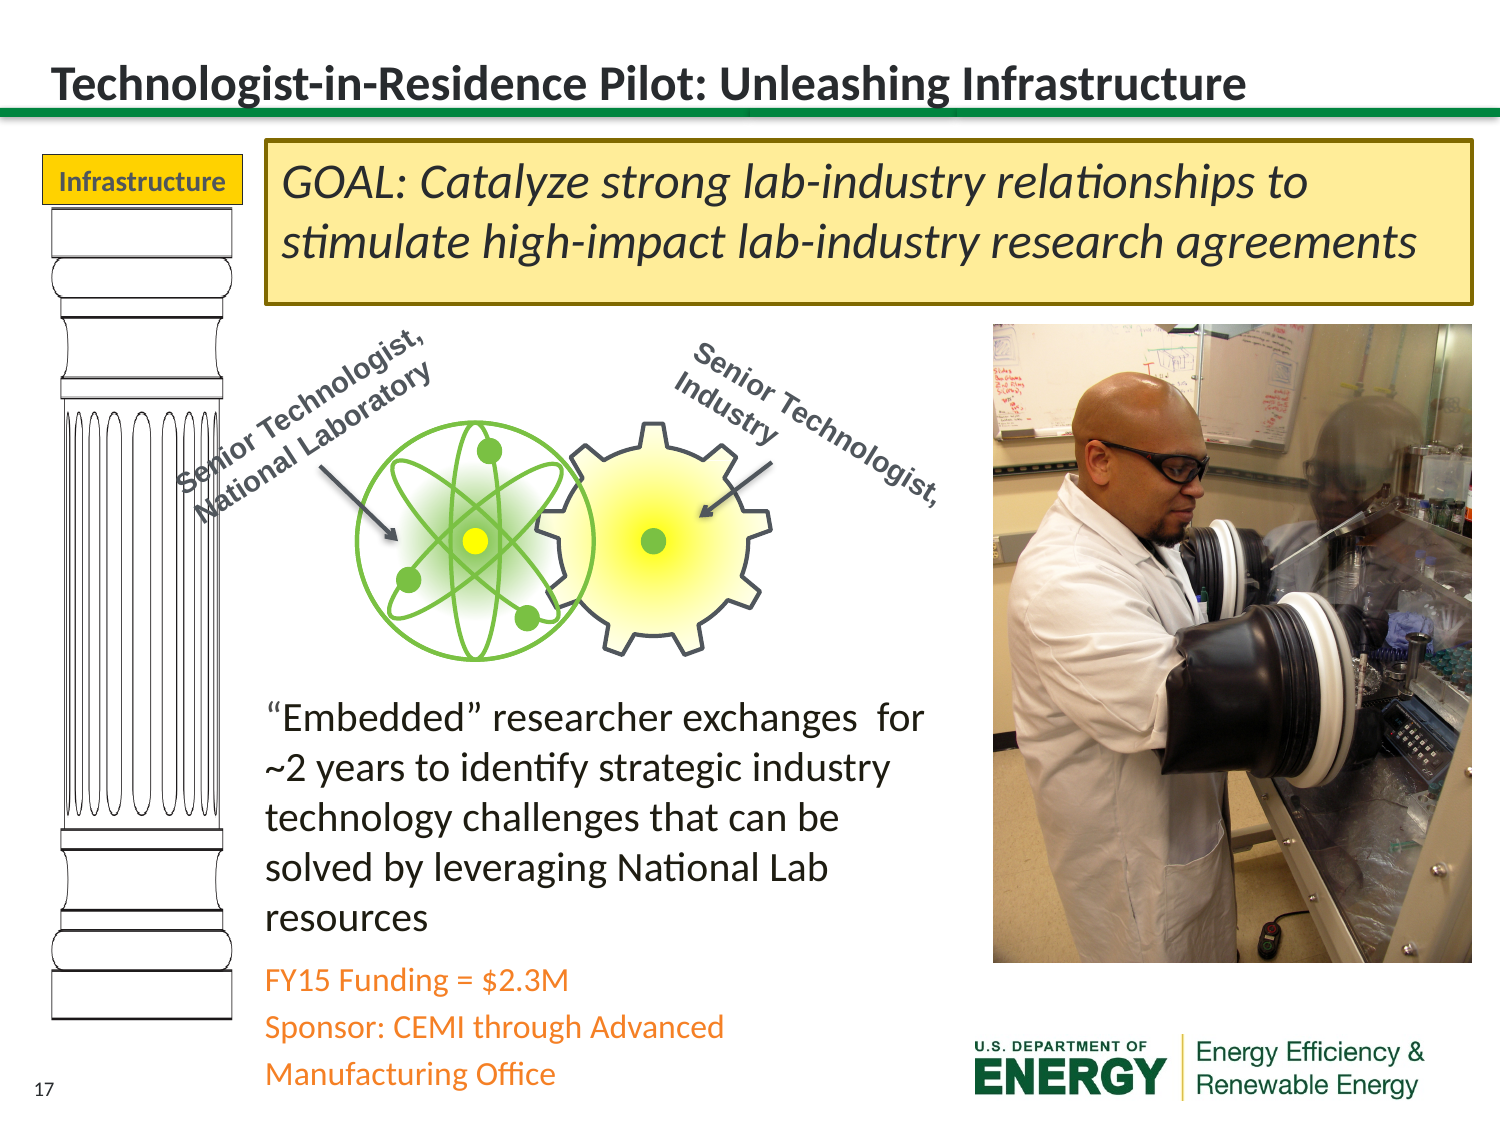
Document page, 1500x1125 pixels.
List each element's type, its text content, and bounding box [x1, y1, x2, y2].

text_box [356, 422, 773, 660]
text_box “Embedded” researcher exchanges for ~2 years to identify strategic industry technology challenges that can be solved by leveraging National Lab resources [249, 682, 968, 948]
picture [993, 324, 1473, 963]
text_box Senior Technologist, Industry [653, 318, 975, 561]
text_box GOAL: Catalyze strong lab-industry relationships to stimulate high-impact lab-industry research agreements [266, 140, 1472, 304]
text_box Infrastructure [42, 179, 243, 205]
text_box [319, 465, 399, 542]
picture [975, 1034, 1425, 1101]
text_box FY15 Funding = $2.3M Sponsor: CEMI through Advanced Manufacturing Office [249, 949, 1075, 1100]
picture [49, 204, 234, 1024]
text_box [698, 461, 773, 518]
title Technologist-in-Residence Pilot: Unleashing Infrastructure [35, 44, 1468, 179]
text_box Senior Technologist, National Laboratory [238, 300, 463, 518]
